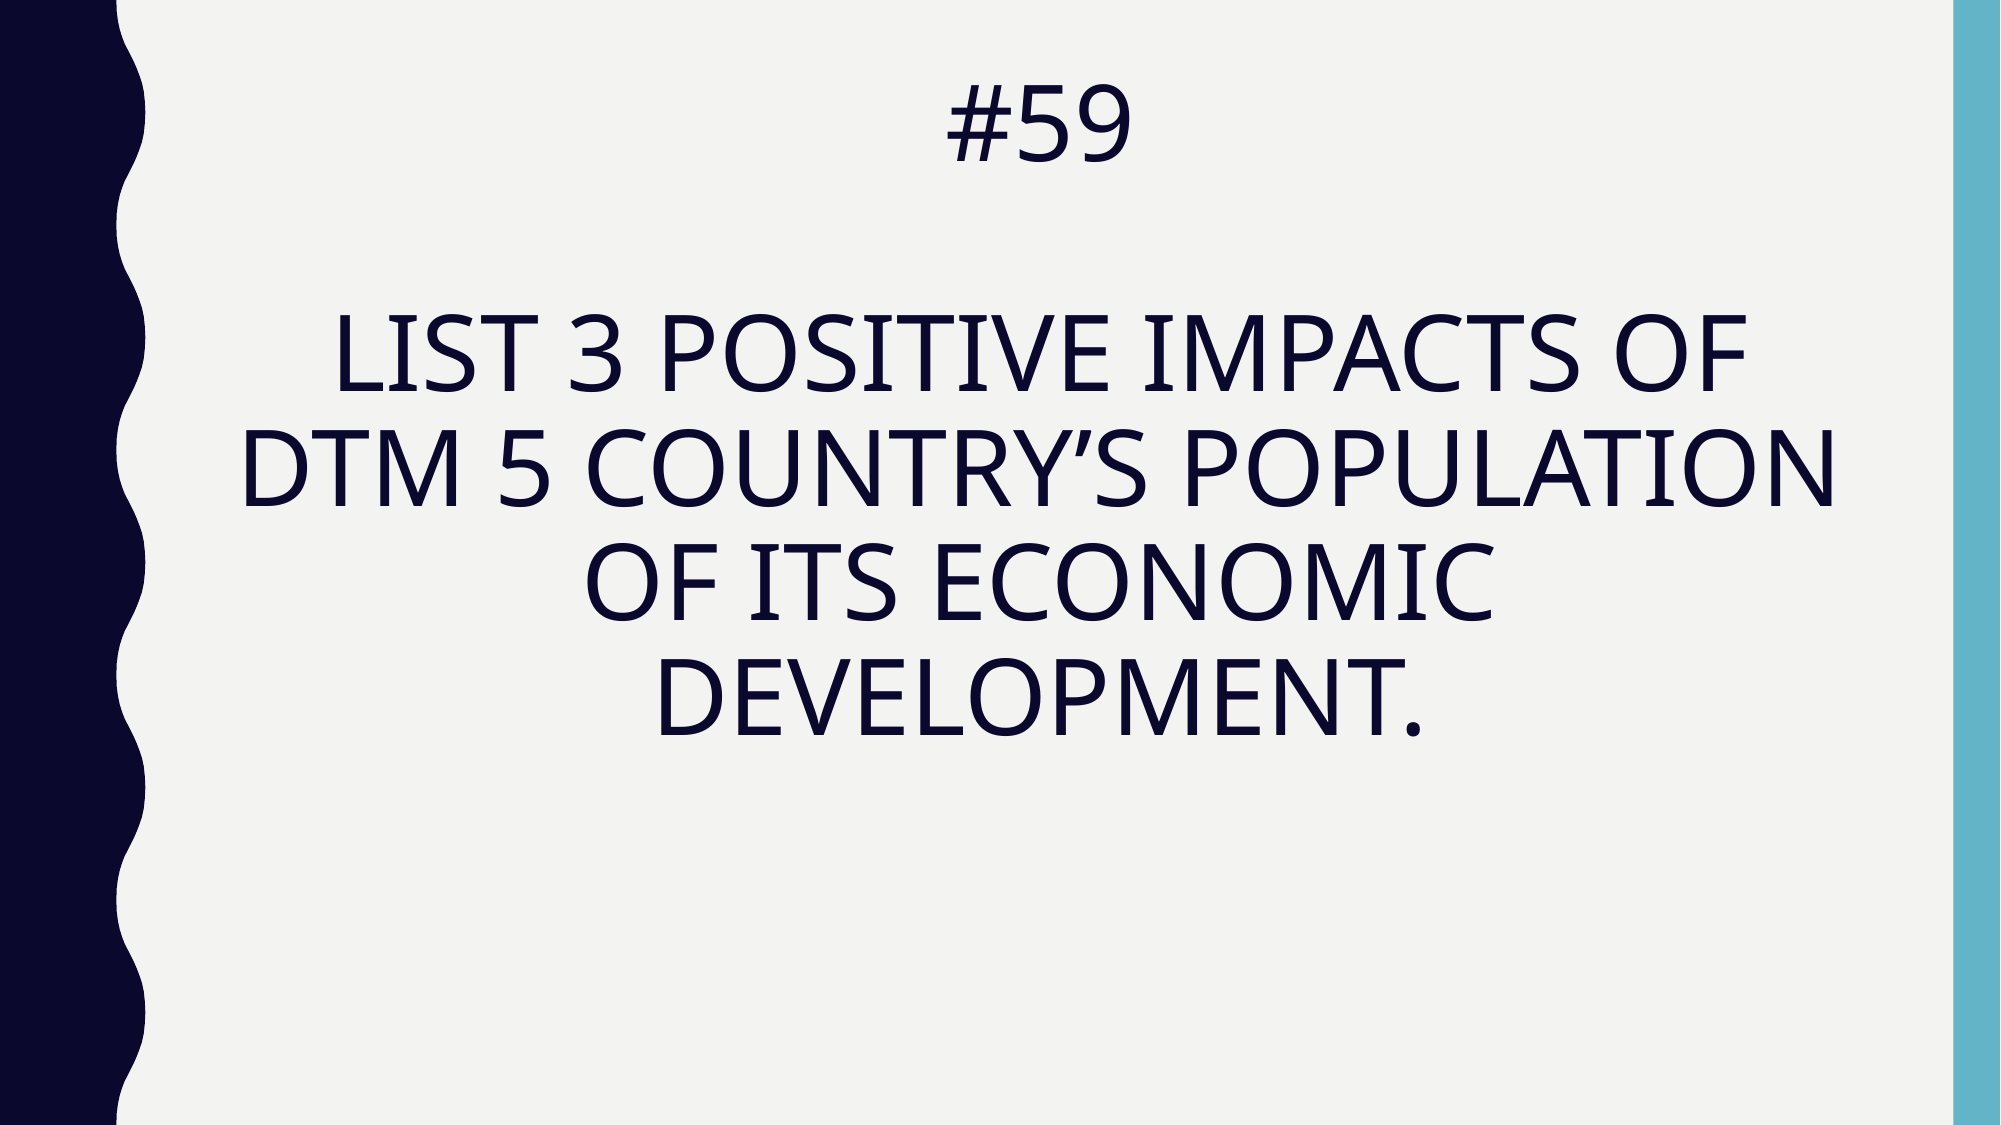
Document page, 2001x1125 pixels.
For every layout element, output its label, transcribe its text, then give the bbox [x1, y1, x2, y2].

title #59 LIST 3 POSITIVE IMPACTS OF DTM 5 COUNTRY’S POPULATION OF ITS ECONOMIC DEVELOPMENT. [205, 62, 1875, 665]
